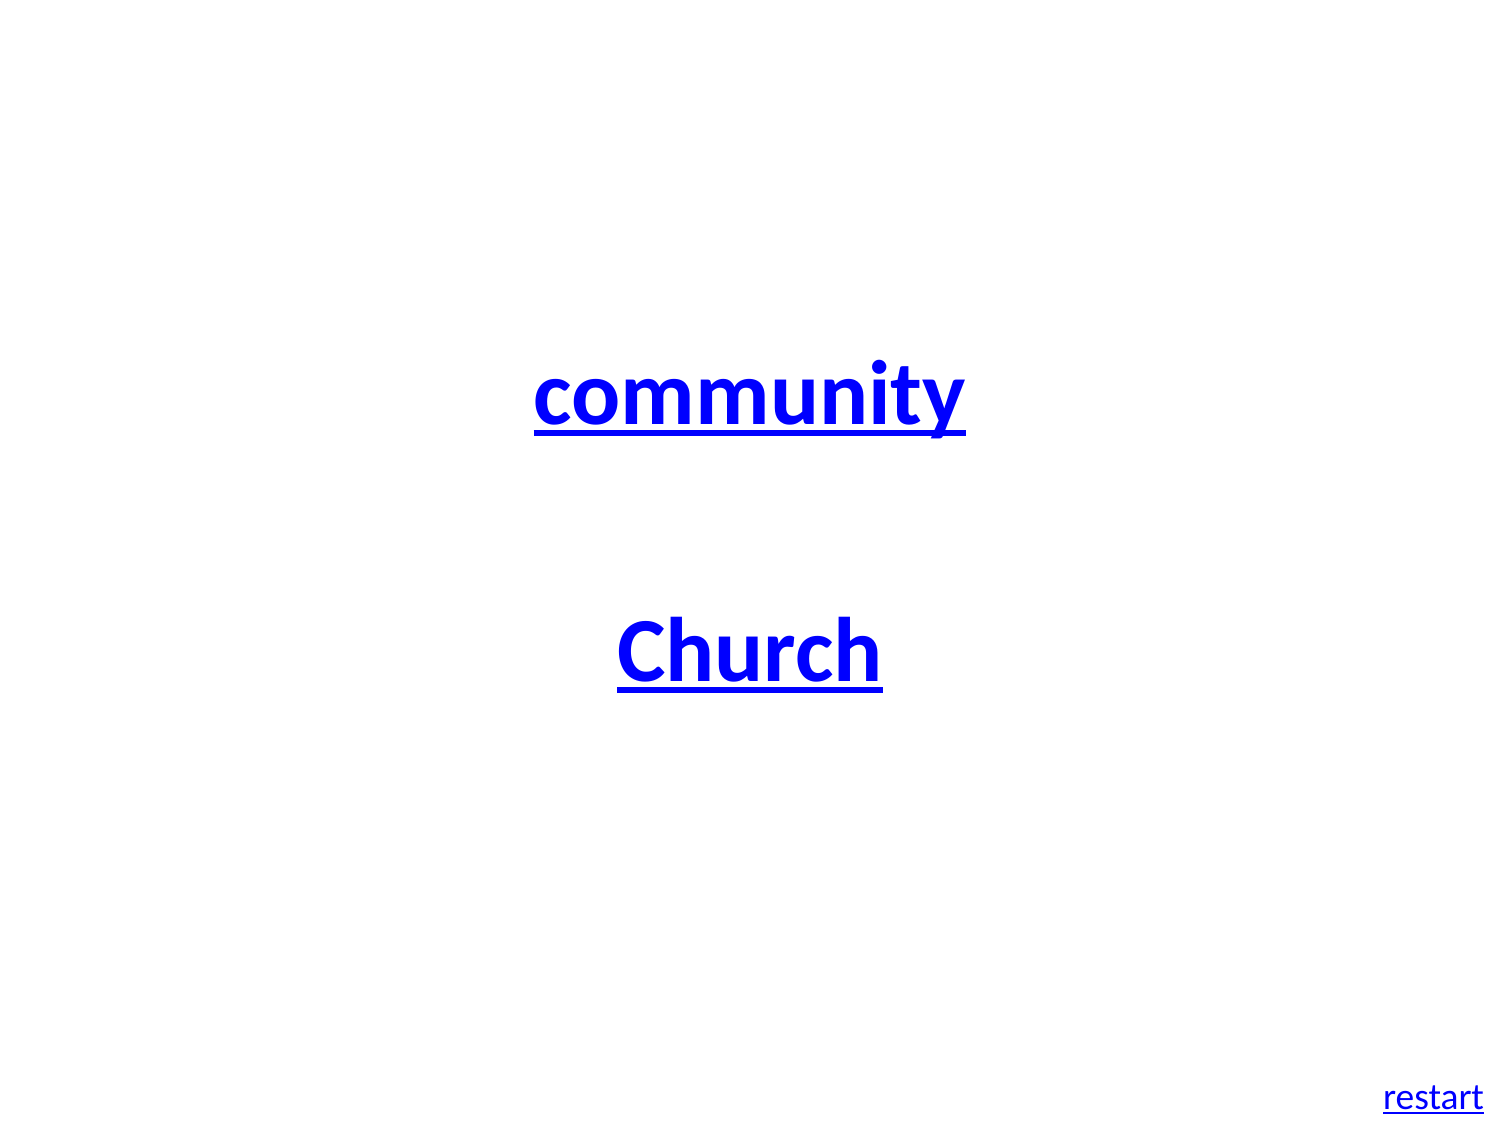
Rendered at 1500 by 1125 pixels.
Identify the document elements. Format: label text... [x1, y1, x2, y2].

list community Church [75, 324, 1425, 1005]
